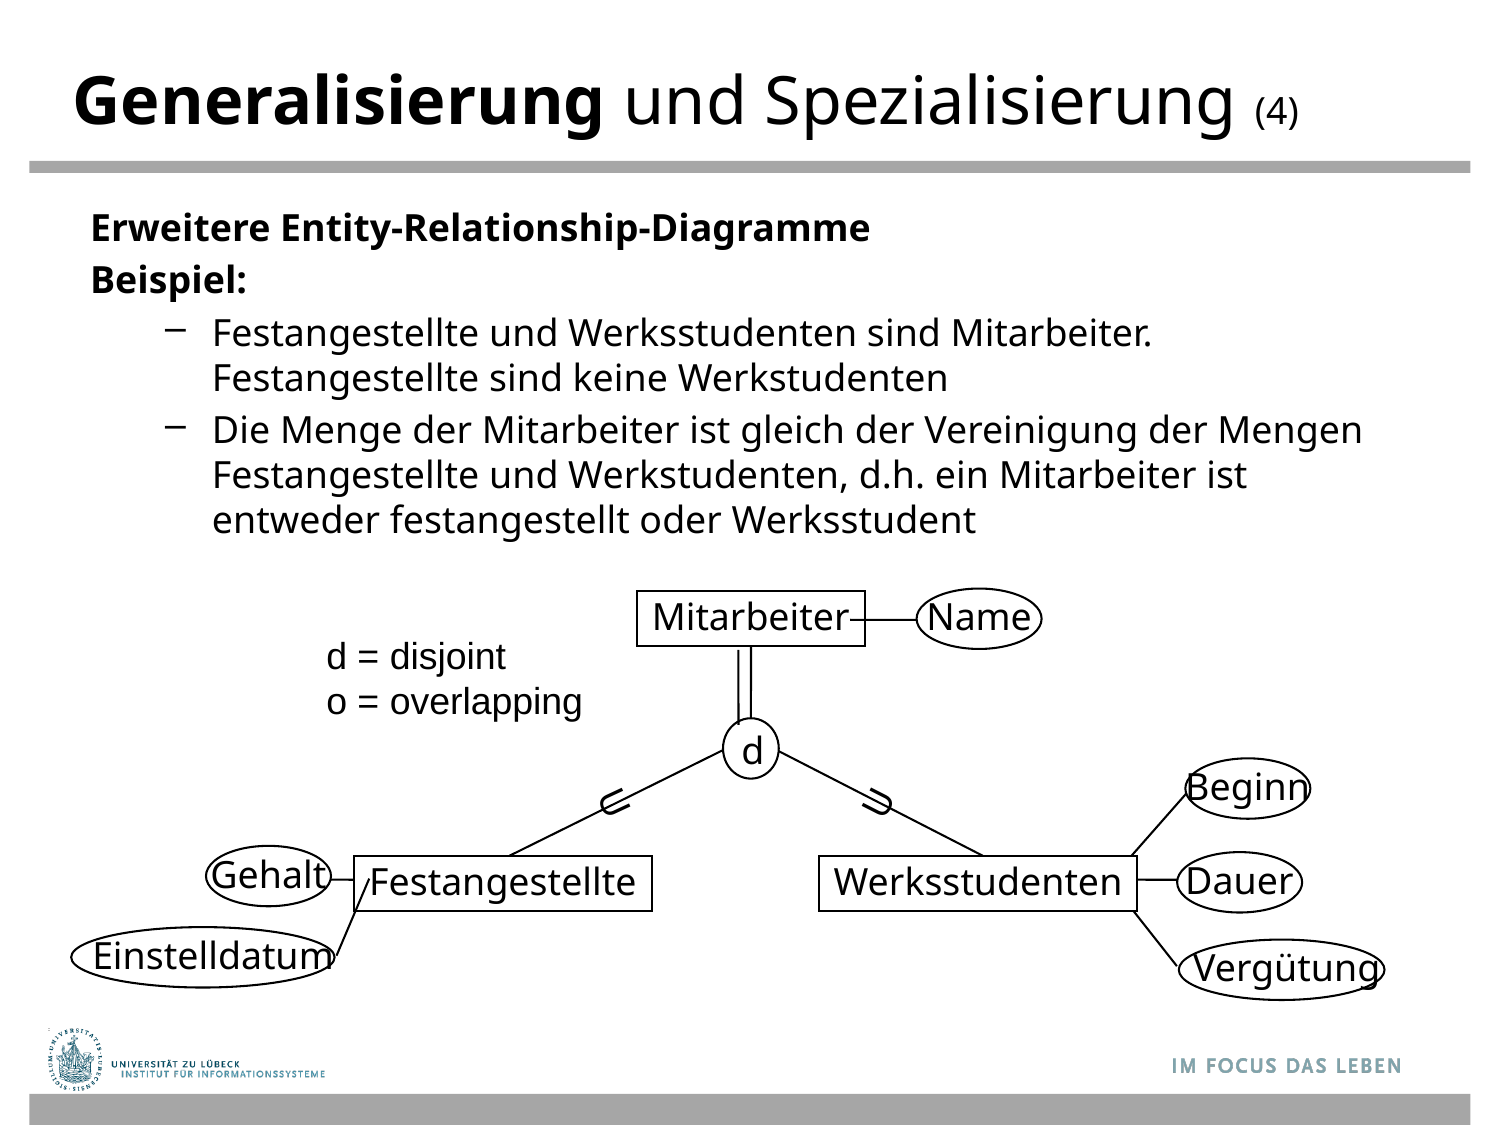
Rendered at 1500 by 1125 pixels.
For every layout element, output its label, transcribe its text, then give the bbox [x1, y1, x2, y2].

list Erweitere Entity-Relationship-Diagramme Beispiel: Festangestellte und Werksstudenten sind Mitarbeiter. Festangestellte sind keine Werkstudenten Die Menge der Mitarbeiter ist gleich der Vereinigung der Mengen Festangestellte und Werkstudenten, d.h. ein Mitarbeiter ist entweder festangestellt oder Werksstudent [75, 196, 1425, 1012]
title Generalisierung und Spezialisierung (4) [57, 50, 1443, 134]
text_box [70, 588, 1387, 1001]
picture [1173, 1058, 1400, 1073]
